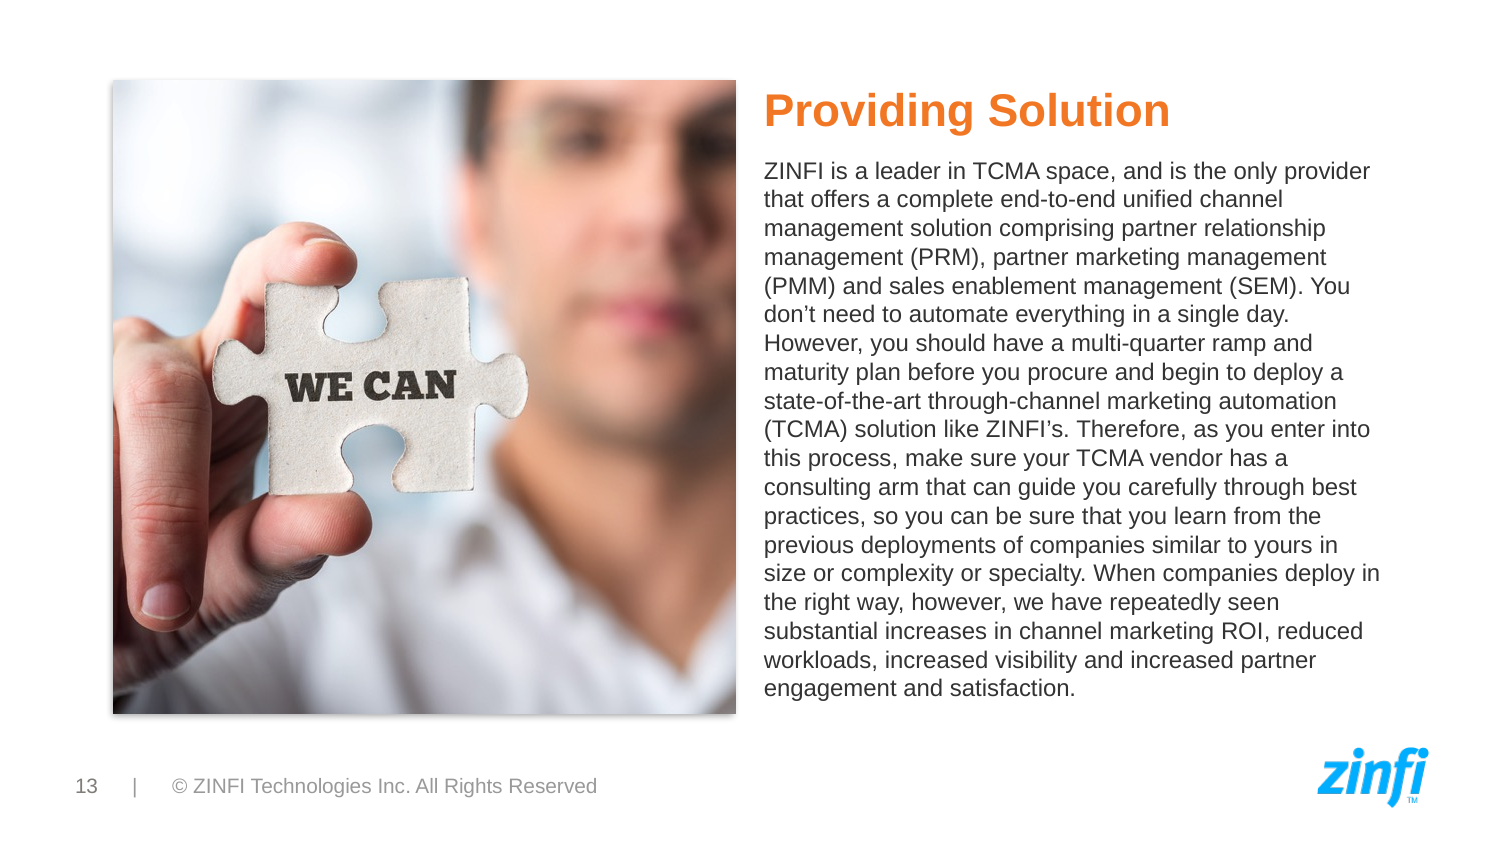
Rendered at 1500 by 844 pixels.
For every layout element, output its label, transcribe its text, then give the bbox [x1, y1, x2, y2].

picture [112, 79, 736, 714]
picture [1317, 747, 1406, 808]
picture [1394, 753, 1429, 808]
list ZINFI is a leader in TCMA space, and is the only provider that offers a complete end-to-end unified channel management solution comprising partner relationship management (PRM), partner marketing management (PMM) and sales enablement management (SEM). You don’t need to automate everything in a single day. However, you should have a multi-quarter ramp and maturity plan before you procure and begin to deploy a state-of-the-art through-channel marketing automation (TCMA) solution like ZINFI’s. Therefore, as you enter into this process, make sure your TCMA vendor has a consulting arm that can guide you carefully through best practices, so you can be sure that you learn from the previous deployments of companies similar to yours in size or complexity or specialty. When companies deploy in the right way, however, we have repeatedly seen substantial increases in channel marketing ROI, reduced workloads, increased visibility and increased partner engagement and satisfaction. [764, 155, 1387, 714]
list Providing Solution [764, 80, 1387, 144]
